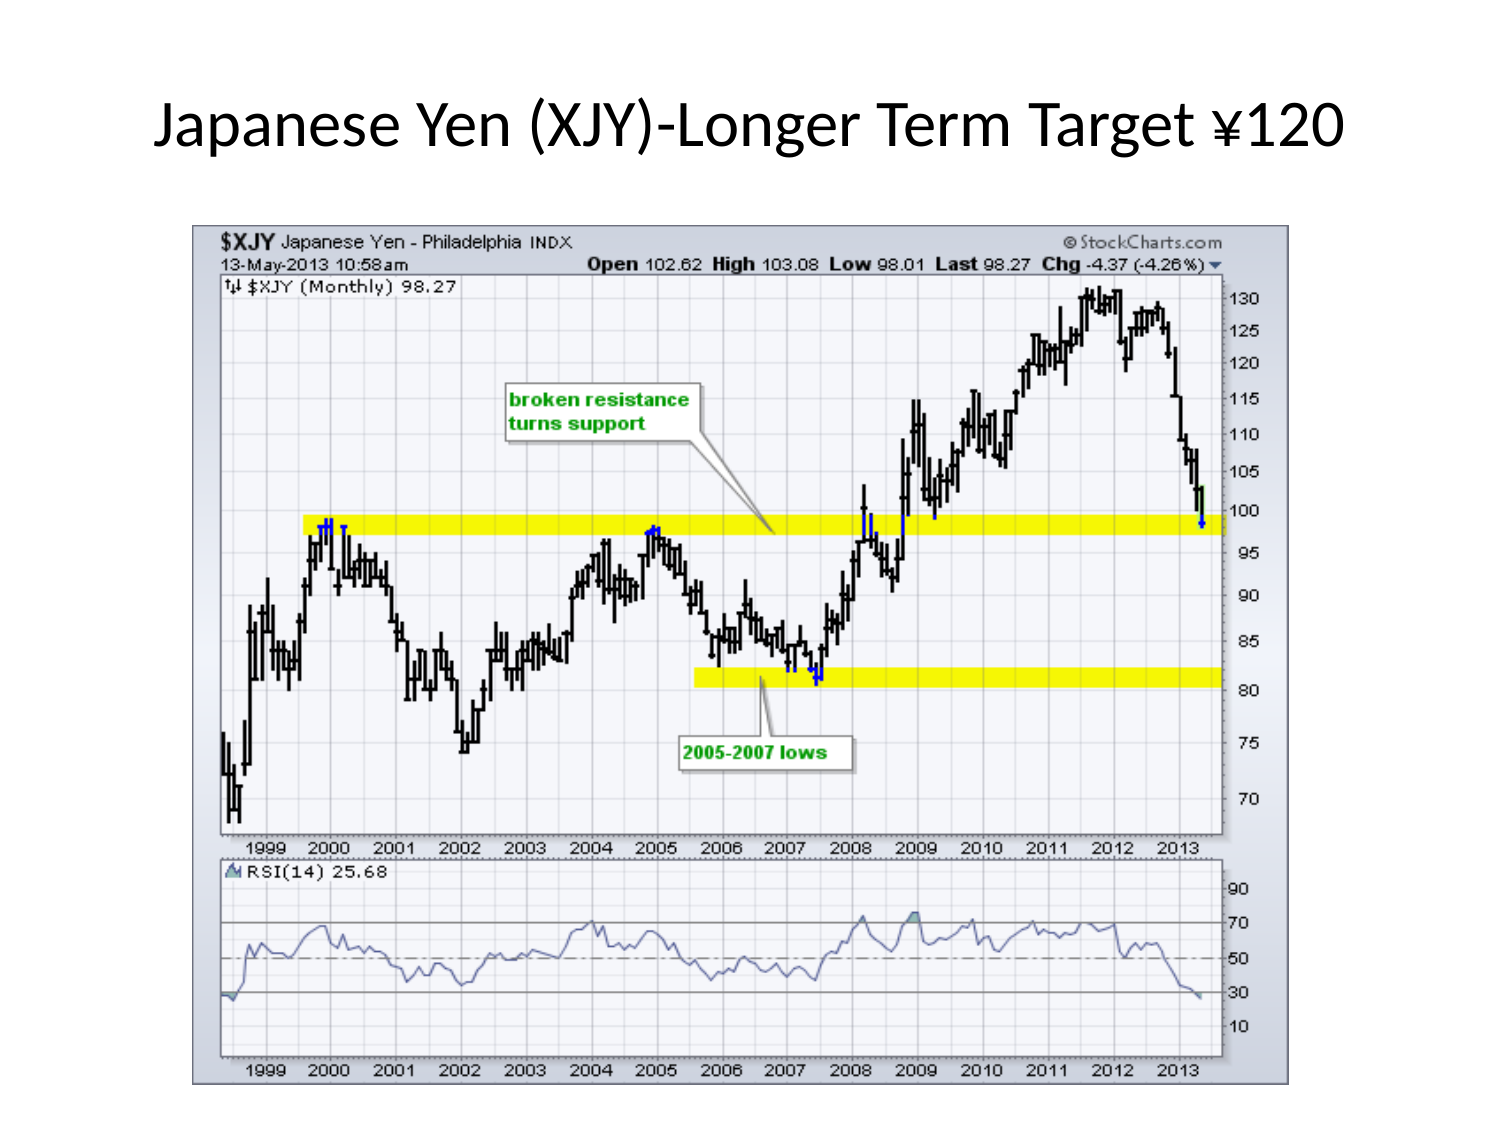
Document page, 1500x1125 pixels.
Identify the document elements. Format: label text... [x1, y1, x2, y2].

title Japanese Yen (XJY)-Longer Term Target ¥120 [74, 44, 1426, 144]
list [79, 137, 1426, 1125]
